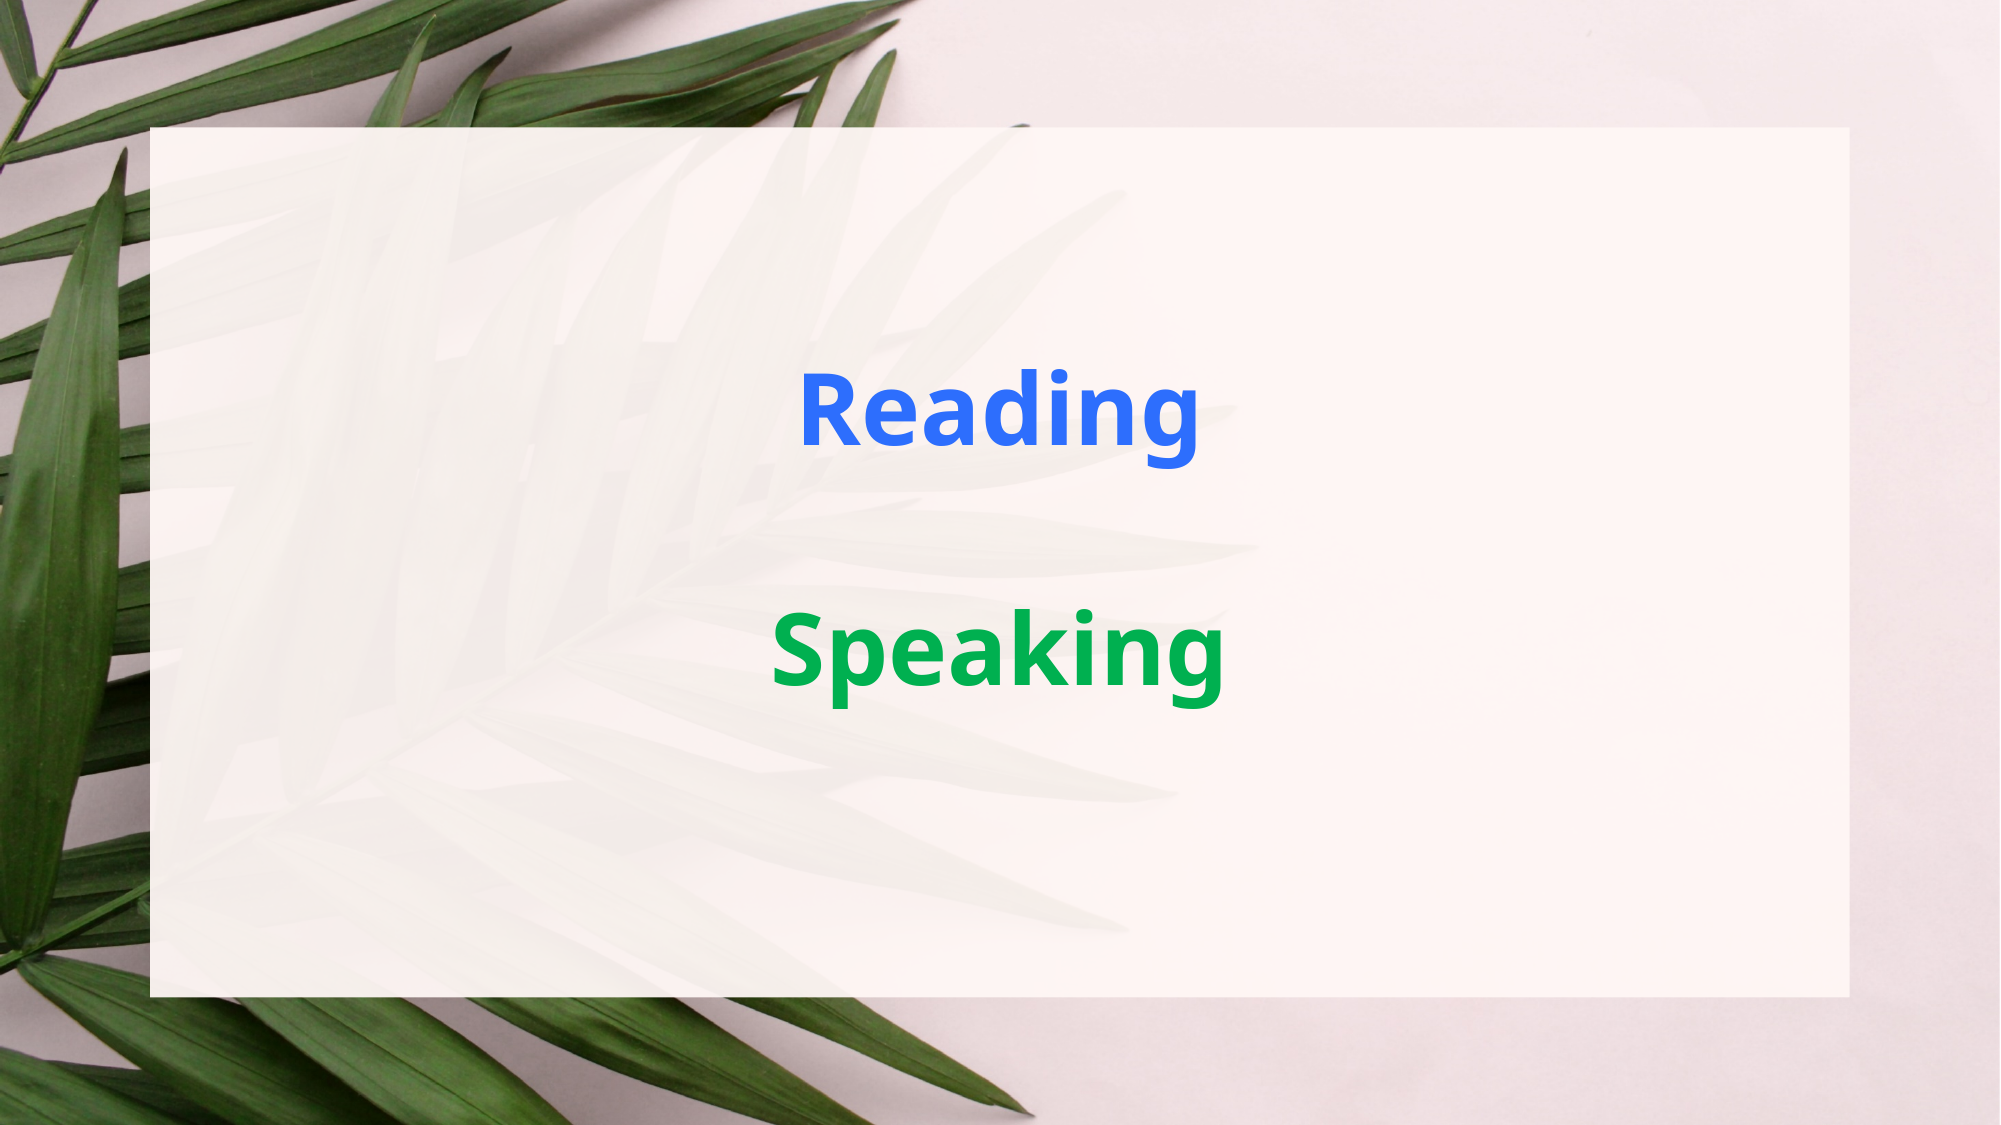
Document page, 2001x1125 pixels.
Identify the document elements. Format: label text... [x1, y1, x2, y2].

text_box Reading Speaking [377, 225, 1623, 826]
picture [0, 0, 2000, 1125]
